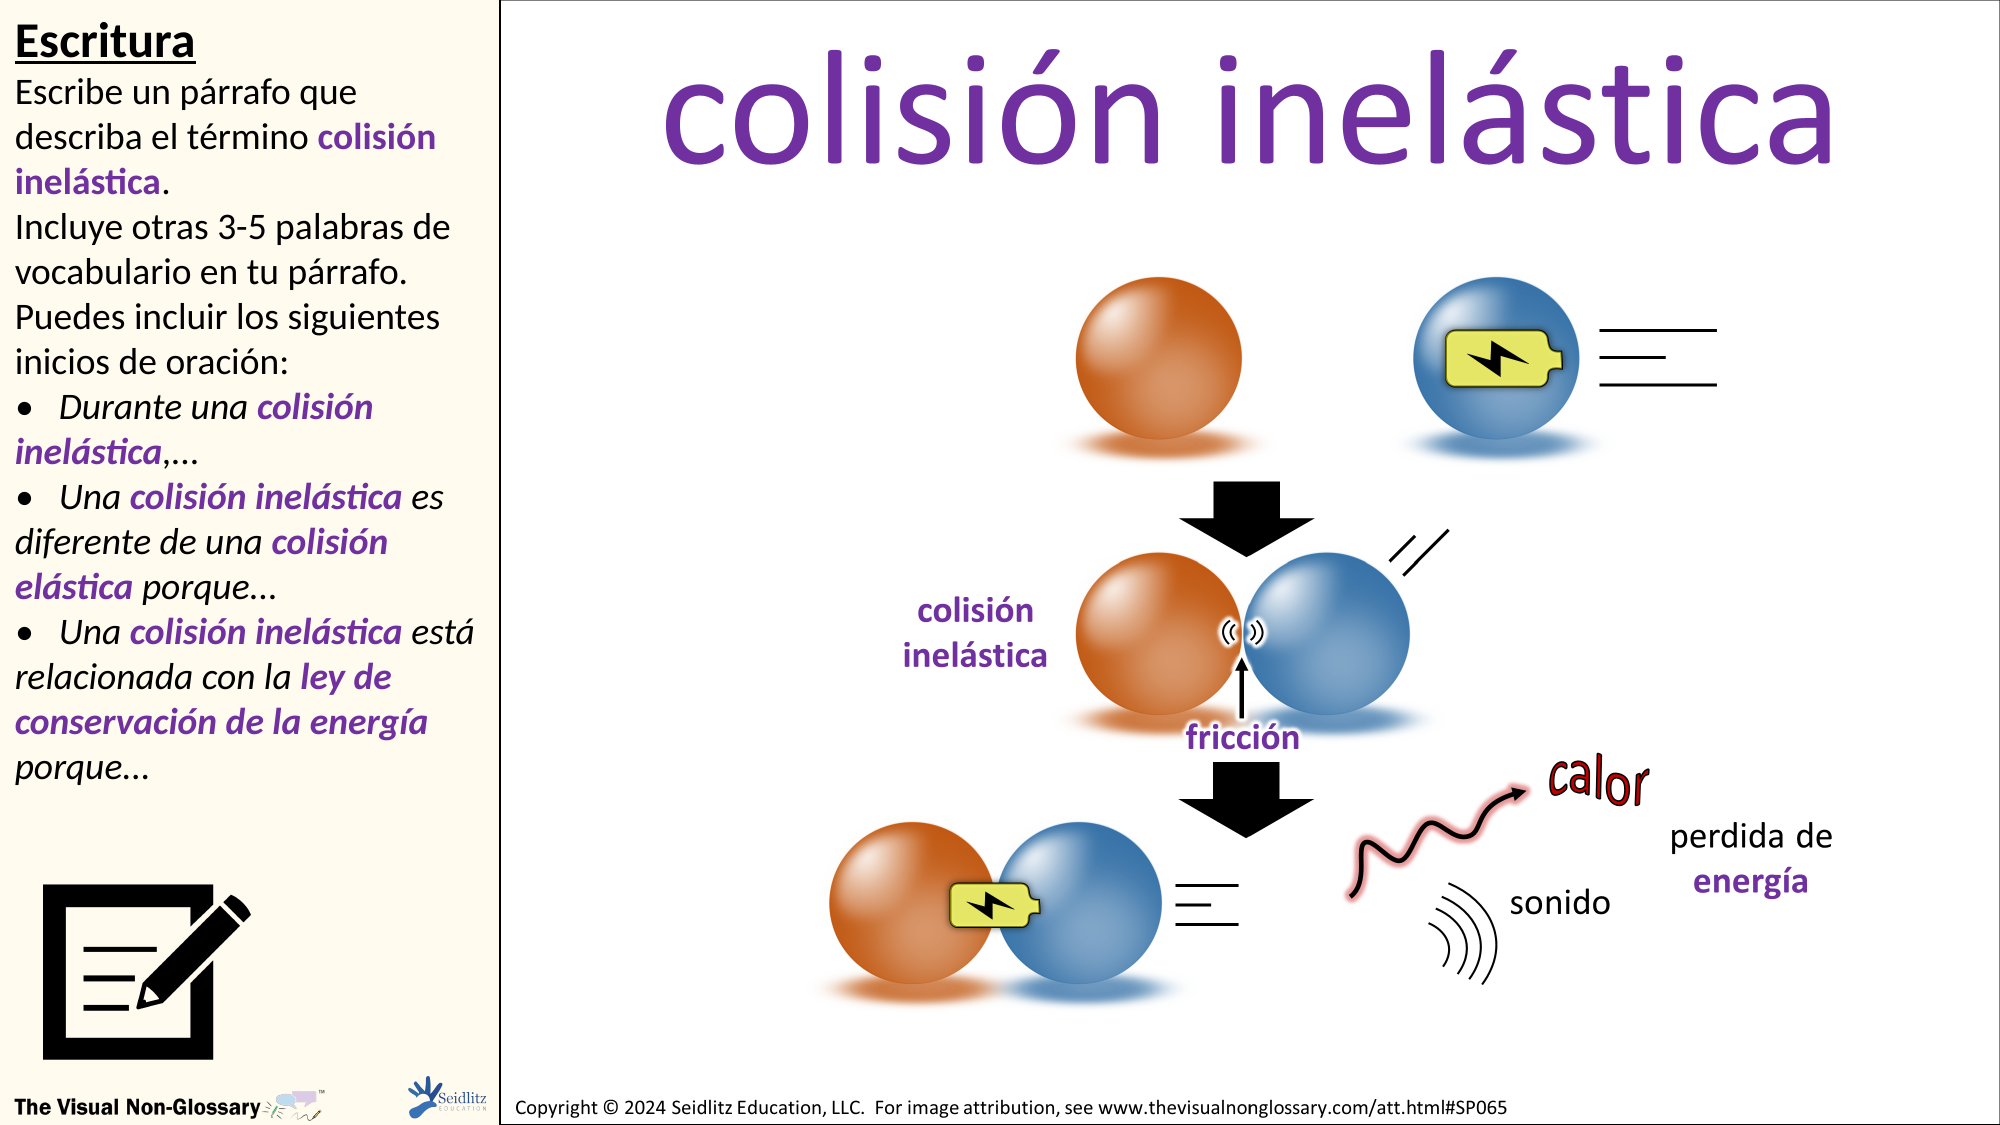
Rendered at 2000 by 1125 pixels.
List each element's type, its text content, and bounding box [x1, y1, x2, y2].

picture [499, 0, 2000, 1125]
picture [43, 868, 251, 1076]
text_box Escribe un párrafo que describa el término colisión inelástica. Incluye otras 3-5 palabras de vocabulario en tu párrafo. Puedes incluir los siguientes inicios de oración:​ ​• Durante una colisión inelástica,... • Una colisión inelástica es diferente de una colisión elástica porque... • Una colisión inelástica está relacionada con la ley de conservación de la energía porque... [0, 59, 494, 795]
text_box Escritura [0, 0, 497, 59]
picture [403, 1073, 495, 1125]
picture [0, 1084, 328, 1125]
